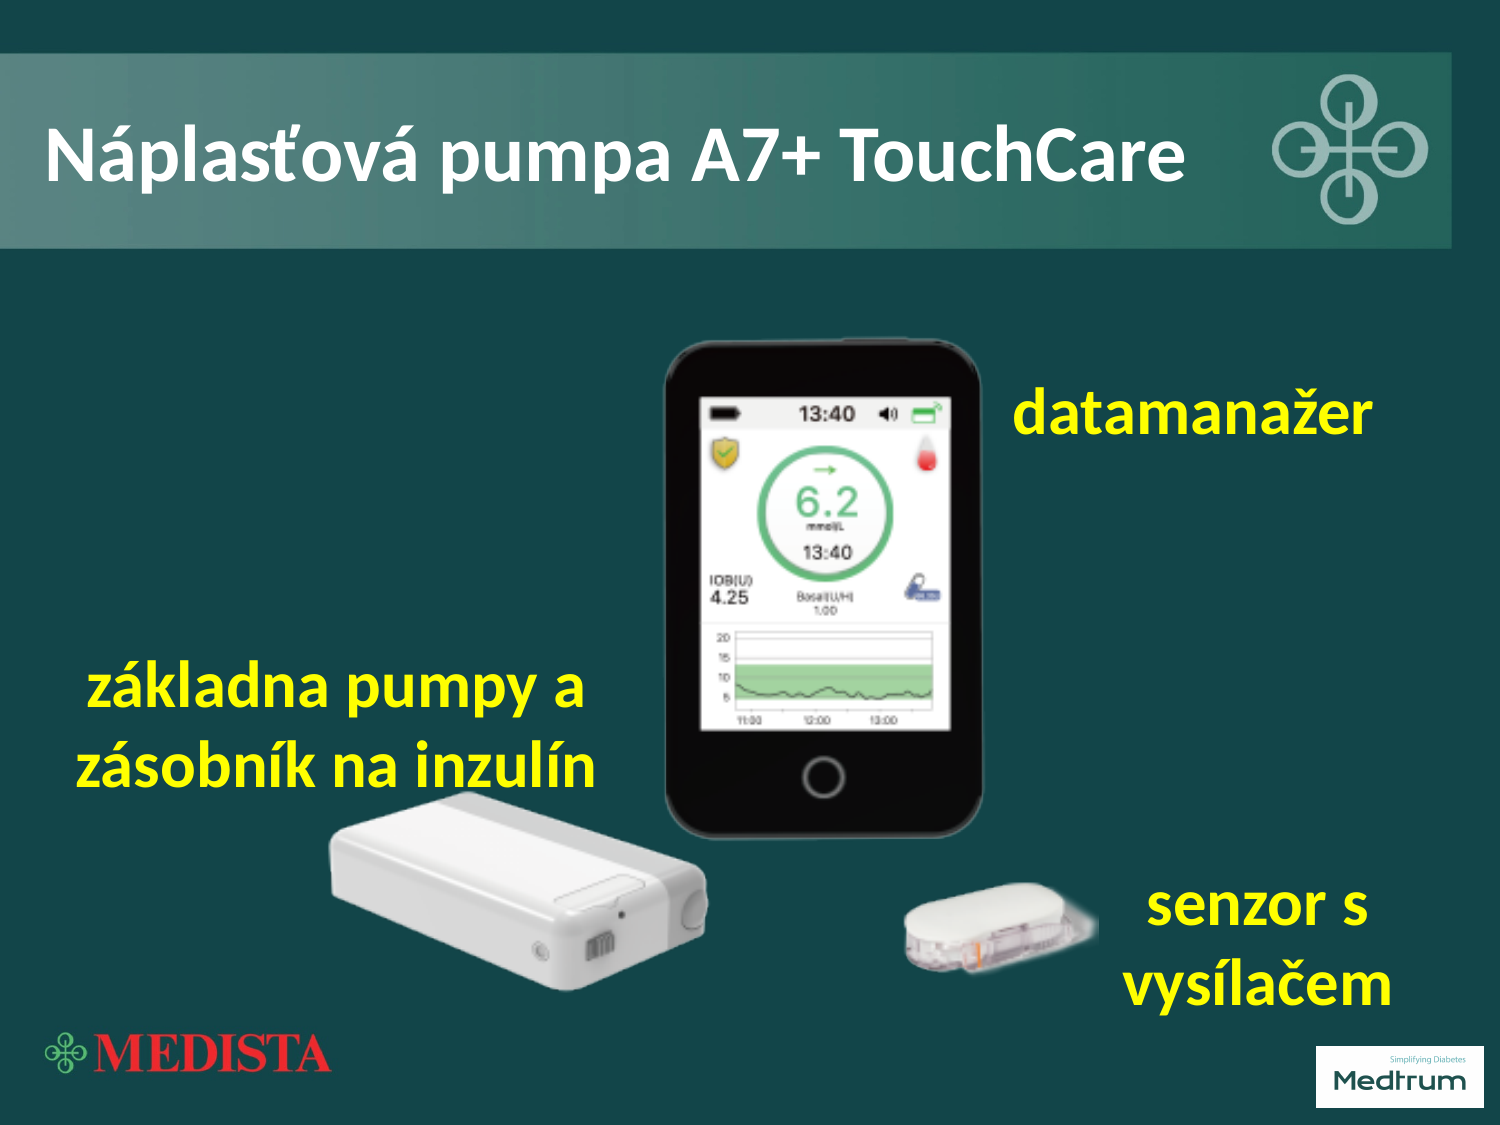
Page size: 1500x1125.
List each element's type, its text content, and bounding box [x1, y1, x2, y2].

text_box datamanažer [1102, 360, 1500, 476]
title Náplasťová pumpa A7+ TouchCare [29, 54, 1258, 244]
text_box senzor s vysílačem [1092, 851, 1424, 1071]
text_box základna pumpy a zásobník na inzulín [29, 633, 313, 823]
picture [0, 0, 1500, 1125]
